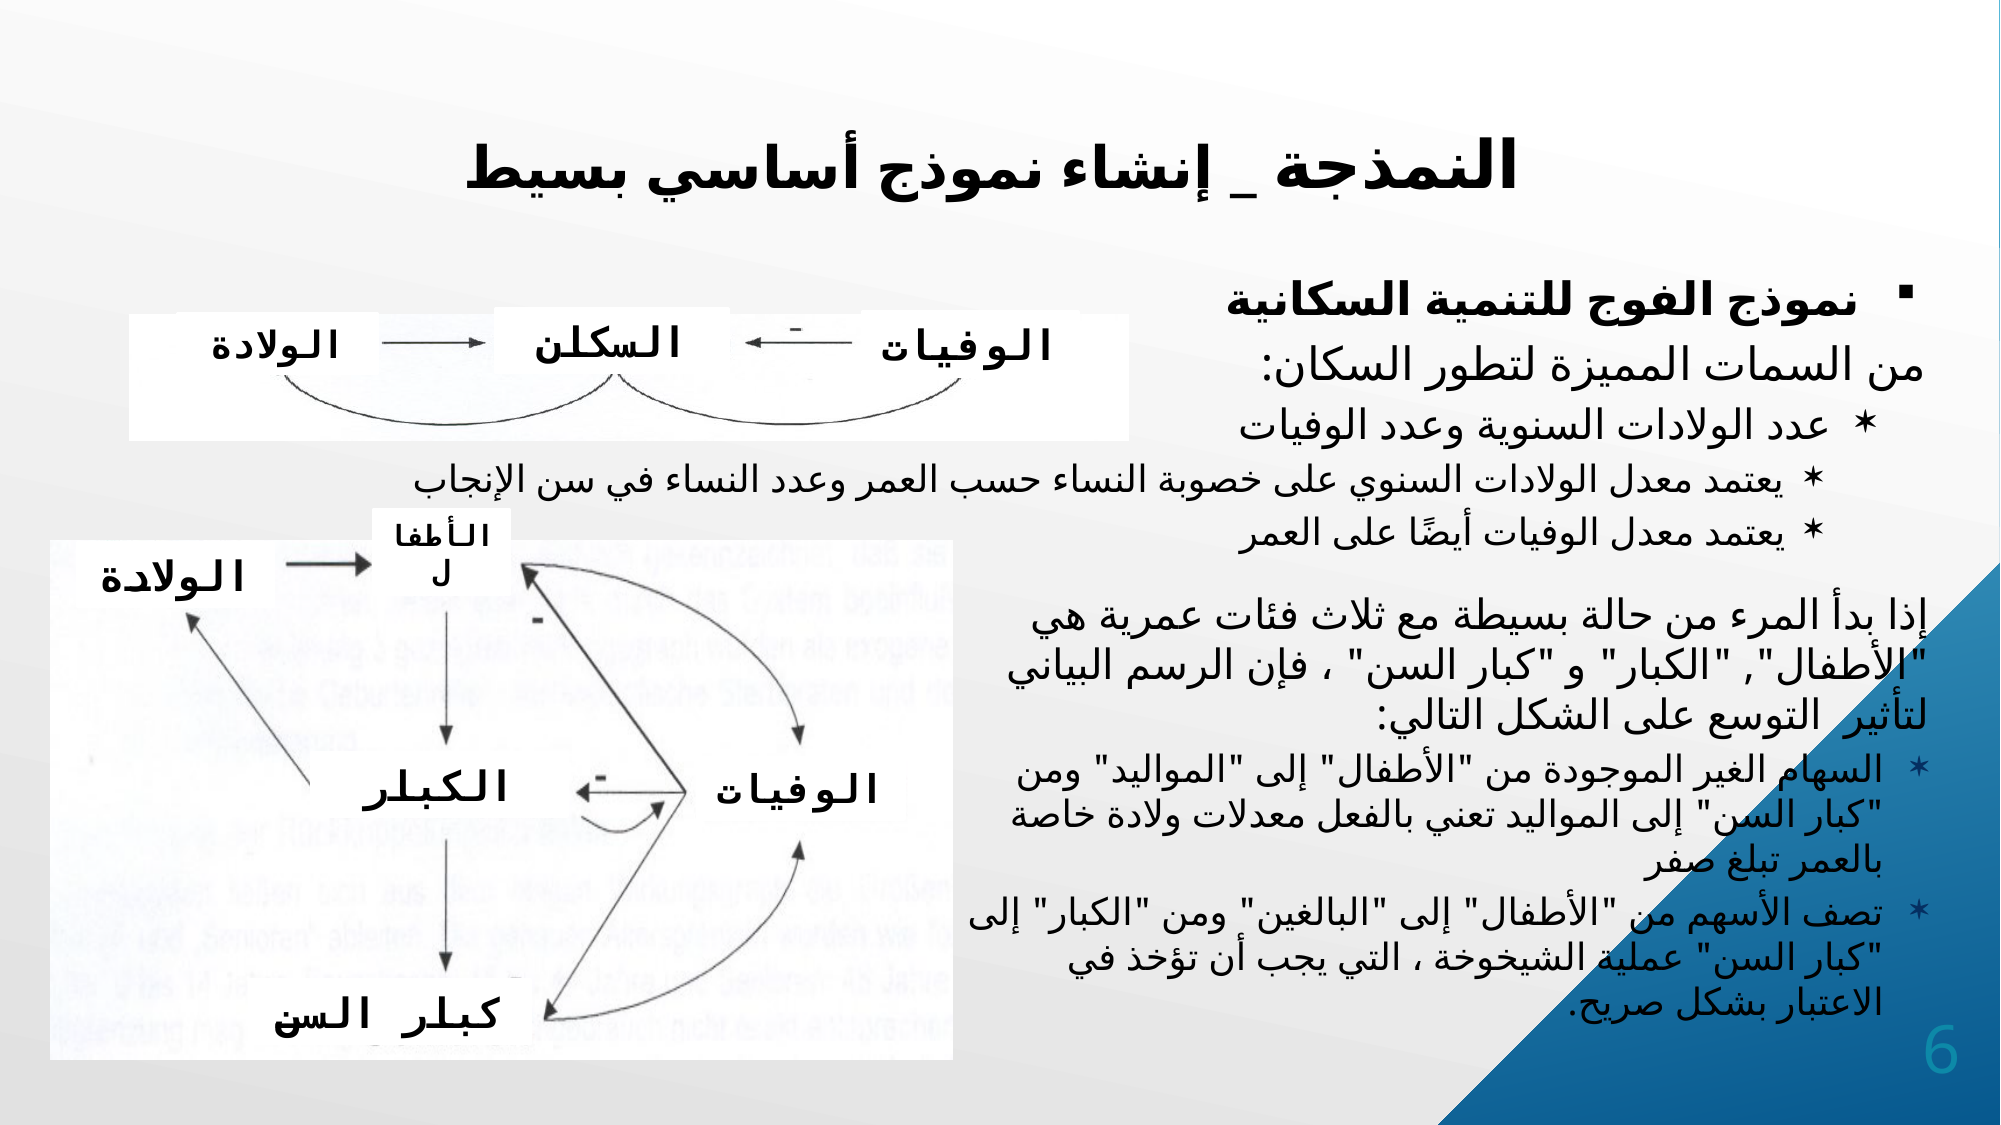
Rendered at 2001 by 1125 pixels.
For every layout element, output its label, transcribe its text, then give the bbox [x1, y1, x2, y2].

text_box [128, 308, 1129, 442]
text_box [50, 540, 953, 1060]
text_box نموذج الفوج للتنمية السكانية من السمات المميزة لتطور السكان: عدد الولادات السنوية وعدد الوفيات يعتمد معدل الولادات السنوي على خصوبة النساء حسب العمر وعدد النساء في سن الإنجاب يعتمد معدل الوفيات أيضًا على العمر [88, 262, 1942, 580]
text_box إذا بدأ المرء من حالة بسيطة مع ثلاث فئات عمرية هي "الأطفال", "الكبار" و "كبار السن" ، فإن الرسم البياني لتأثير التوسع على الشكل التالي: السهام الغير الموجودة من "الأطفال" إلى "المواليد" ومن "كبار السن" إلى المواليد تعني بالفعل معدلات ولادة خاصة بالعمر تبلغ صفر تصف الأسهم من "الأطفال" إلى "البالغين" ومن "الكبار" إلى "كبار السن" عملية الشيخوخة ، التي يجب أن تؤخذ في الاعتبار بشكل صريح. [947, 580, 1945, 1062]
text_box [0, 0, 2000, 1125]
text_box [1440, 565, 2000, 1125]
text_box النمذجة _ إنشاء نموذج أساسي بسيط [99, 3, 1900, 209]
slide_number 6 [1787, 995, 1976, 1106]
